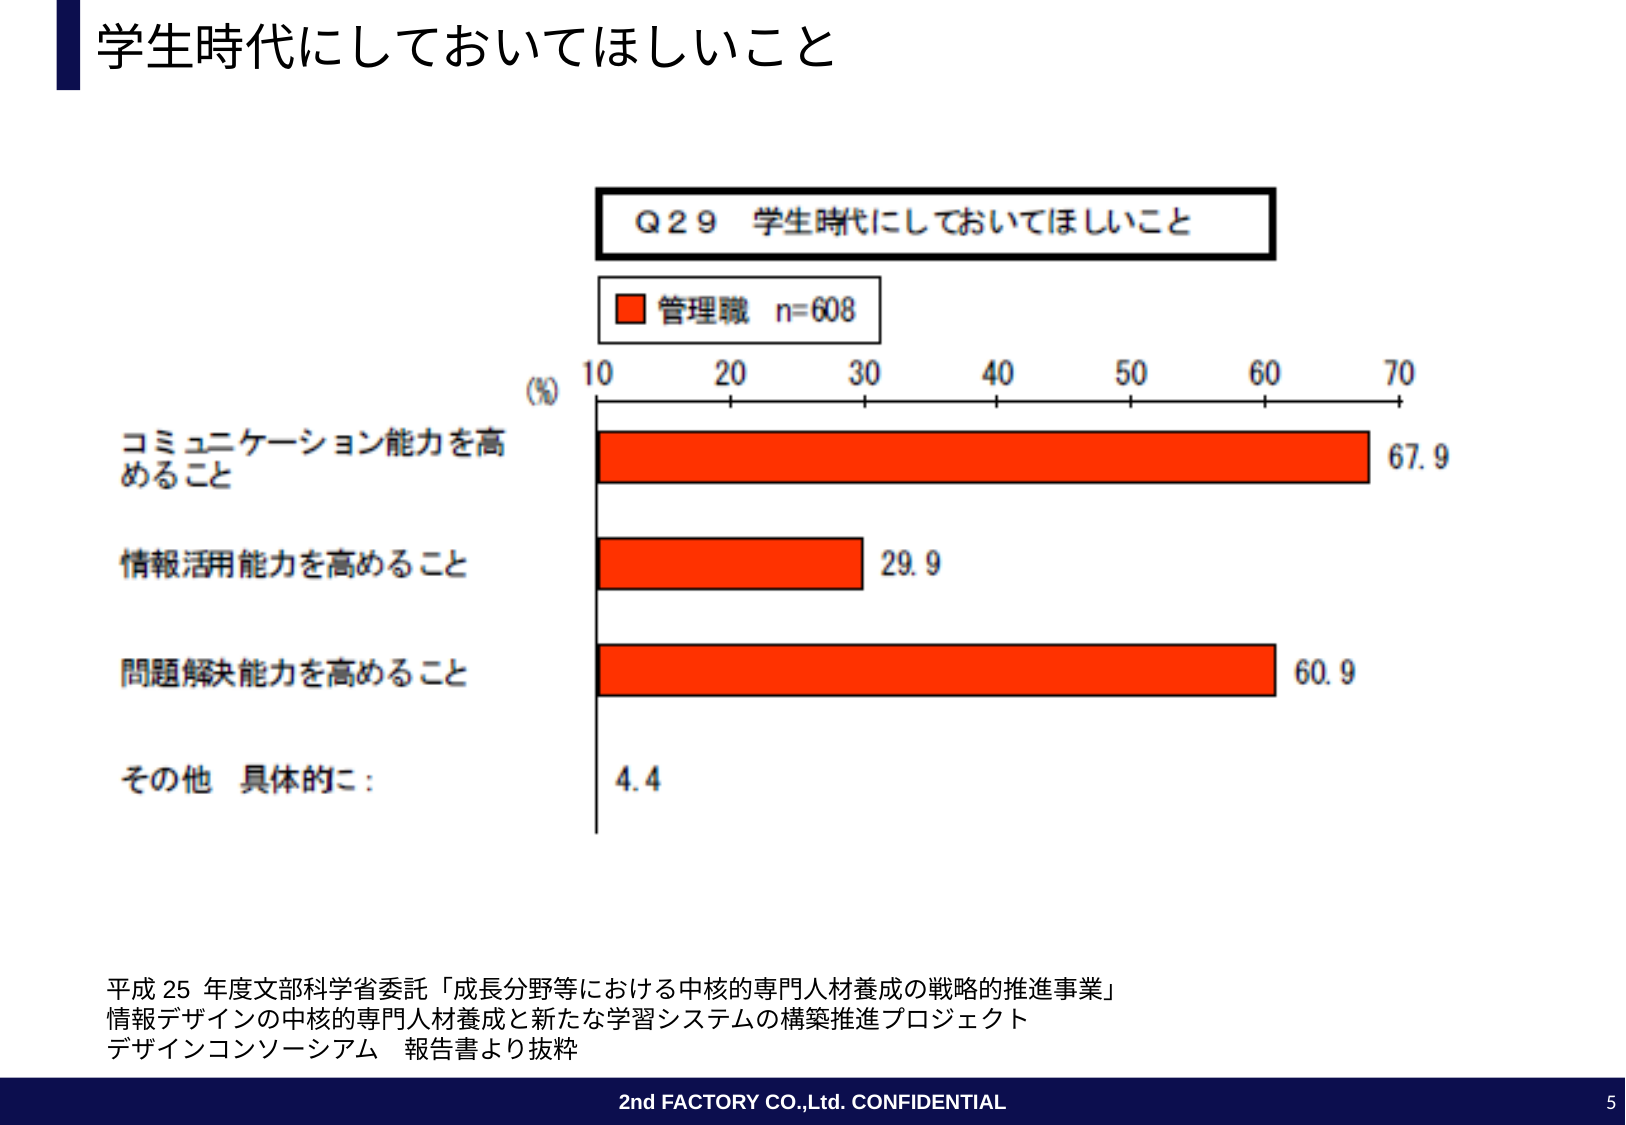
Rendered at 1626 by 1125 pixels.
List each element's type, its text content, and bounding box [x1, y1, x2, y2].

text_box 平成25 年度文部科学省委託「成長分野等における中核的専門人材養成の戦略的推進事業」 情報デザインの中核的専門人材養成と新たな学習システムの構築推進プロジェクト デザインコンソーシアム 報告書より抜粋 [91, 966, 1604, 1071]
picture [91, 155, 1533, 865]
title 学生時代にしておいてほしいこと [80, 0, 1604, 91]
